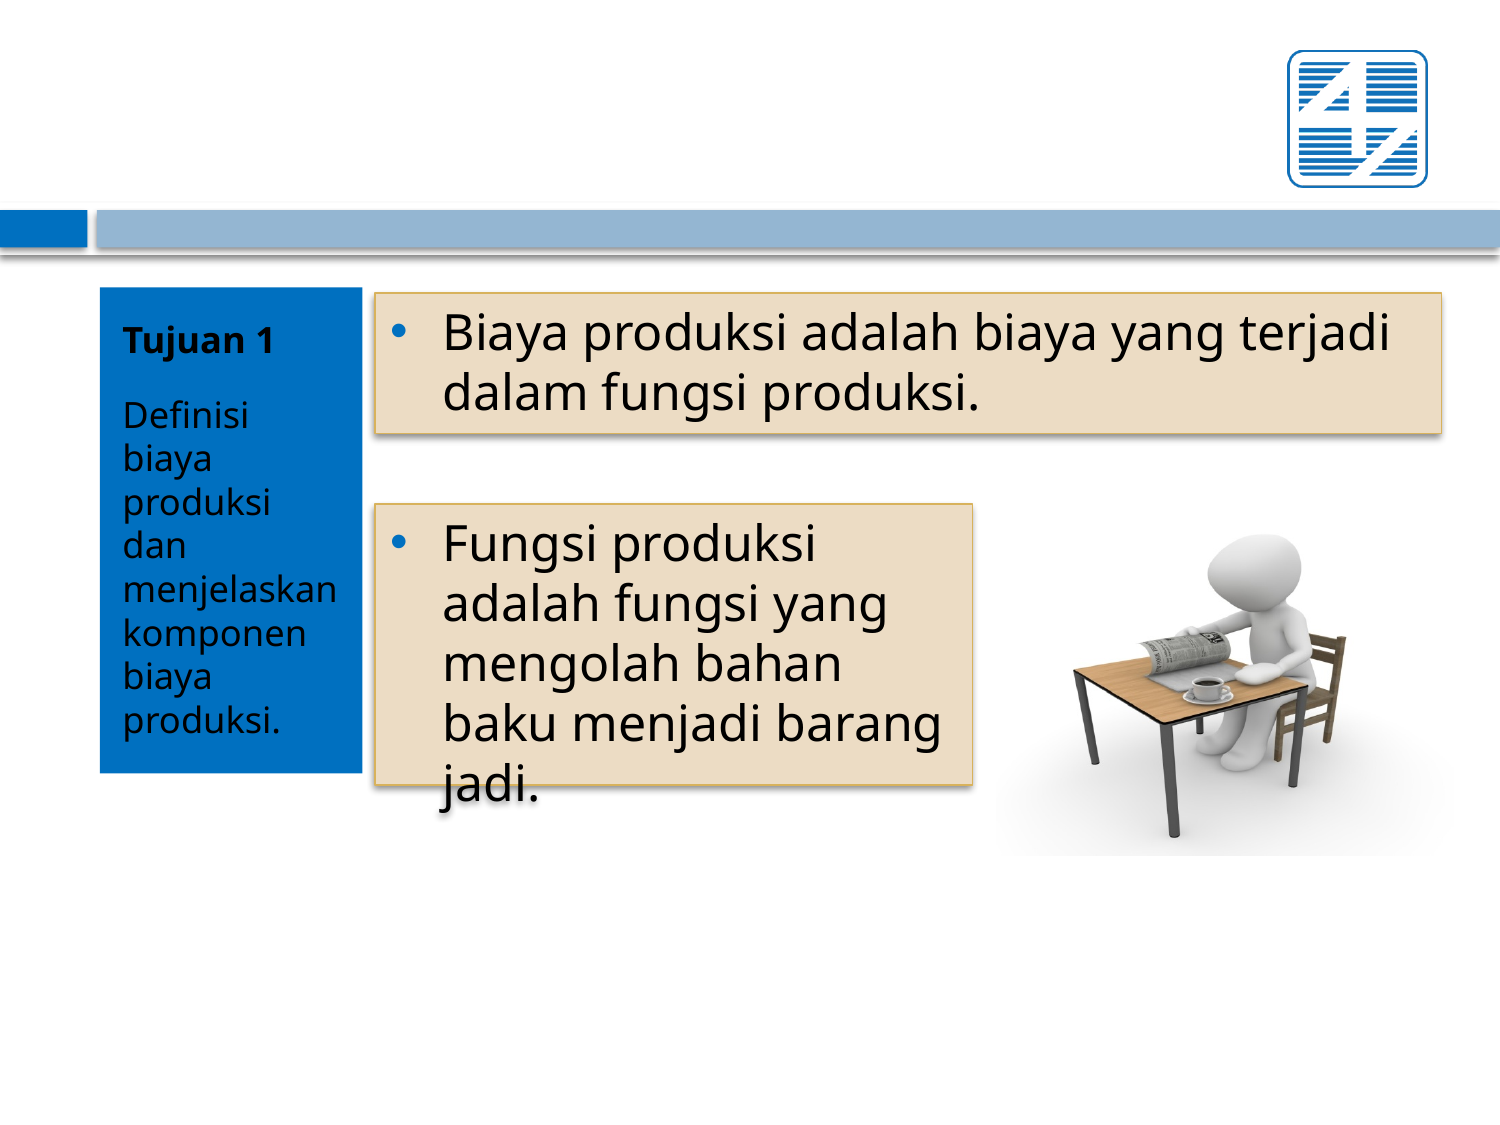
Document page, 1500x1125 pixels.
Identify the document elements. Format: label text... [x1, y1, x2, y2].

picture [995, 515, 1454, 856]
list Biaya produksi adalah biaya yang terjadi dalam fungsi produksi. [374, 292, 1442, 434]
list Tujuan 1 Definisi biaya produksi dan menjelaskan komponen biaya produksi. [96, 283, 367, 778]
text_box Fungsi produksi adalah fungsi yang mengolah bahan baku menjadi barang jadi. [374, 503, 973, 786]
picture [1287, 50, 1428, 188]
